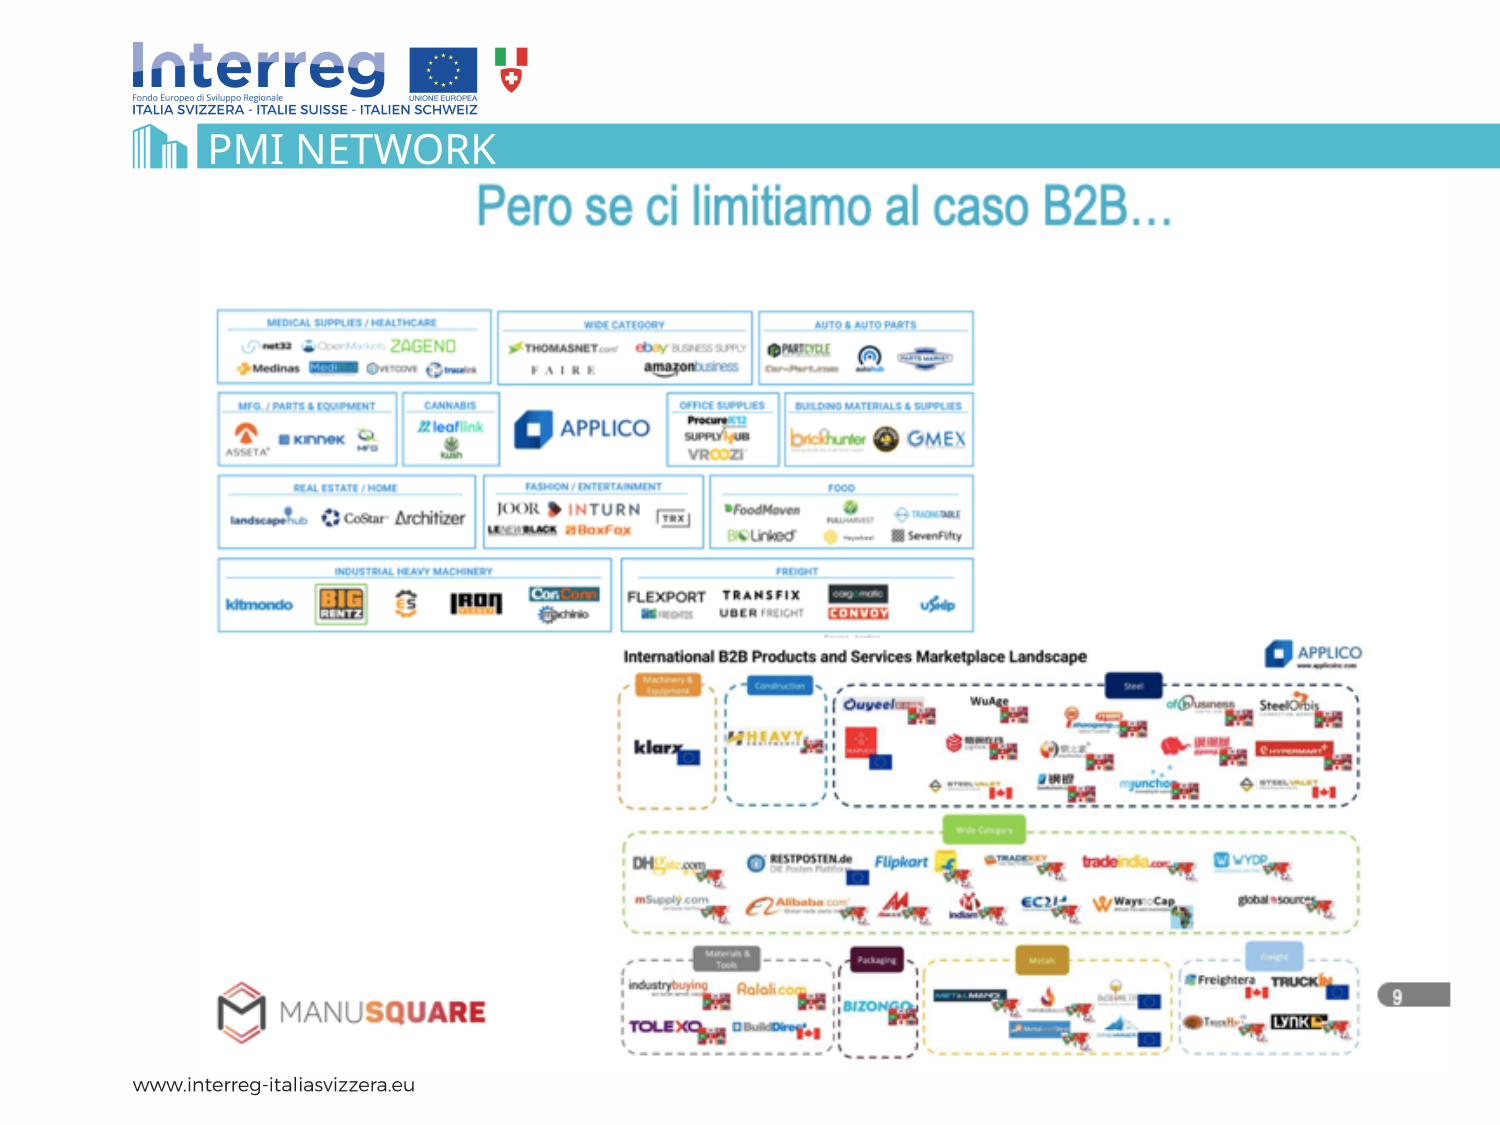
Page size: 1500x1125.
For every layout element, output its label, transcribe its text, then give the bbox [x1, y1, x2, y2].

picture [0, 0, 1500, 1125]
subtitle PMI NETWORK [198, 124, 679, 171]
